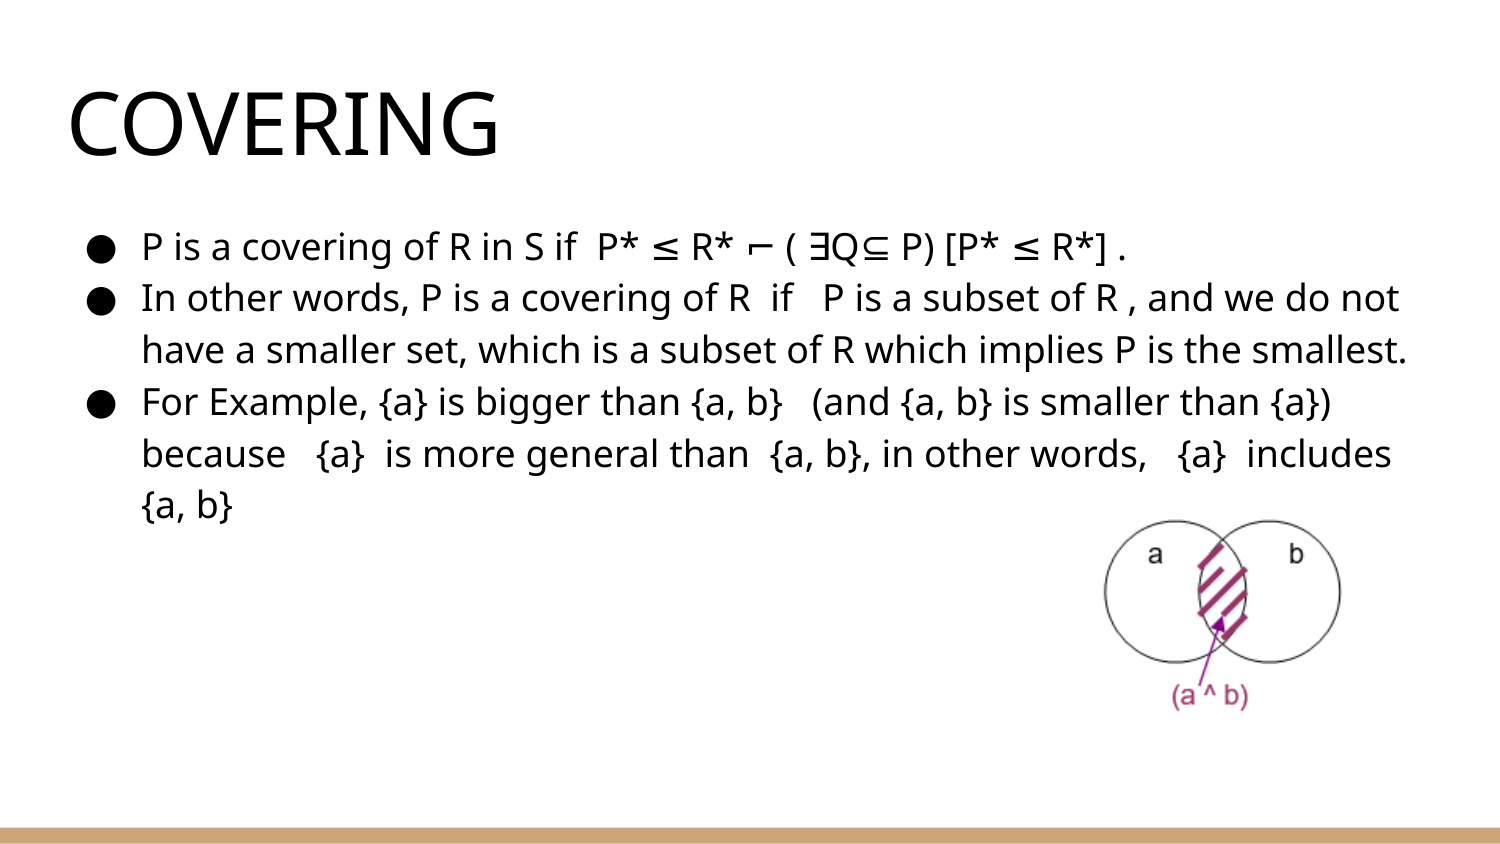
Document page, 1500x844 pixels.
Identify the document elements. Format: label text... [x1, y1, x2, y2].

list P is a covering of R in S if P* ≤ R* ⌐ ( ∃Q⊆ P) [P* ≤ R*] . In other words, P is a covering of R if P is a subset of R , and we do not have a smaller set, which is a subset of R which implies P is the smallest. For Example, {a} is bigger than {a, b} (and {a, b} is smaller than {a}) because {a} is more general than {a, b}, in other words, {a} includes {a, b} [51, 200, 1449, 752]
picture [1087, 493, 1376, 730]
title COVERING [51, 51, 1449, 189]
